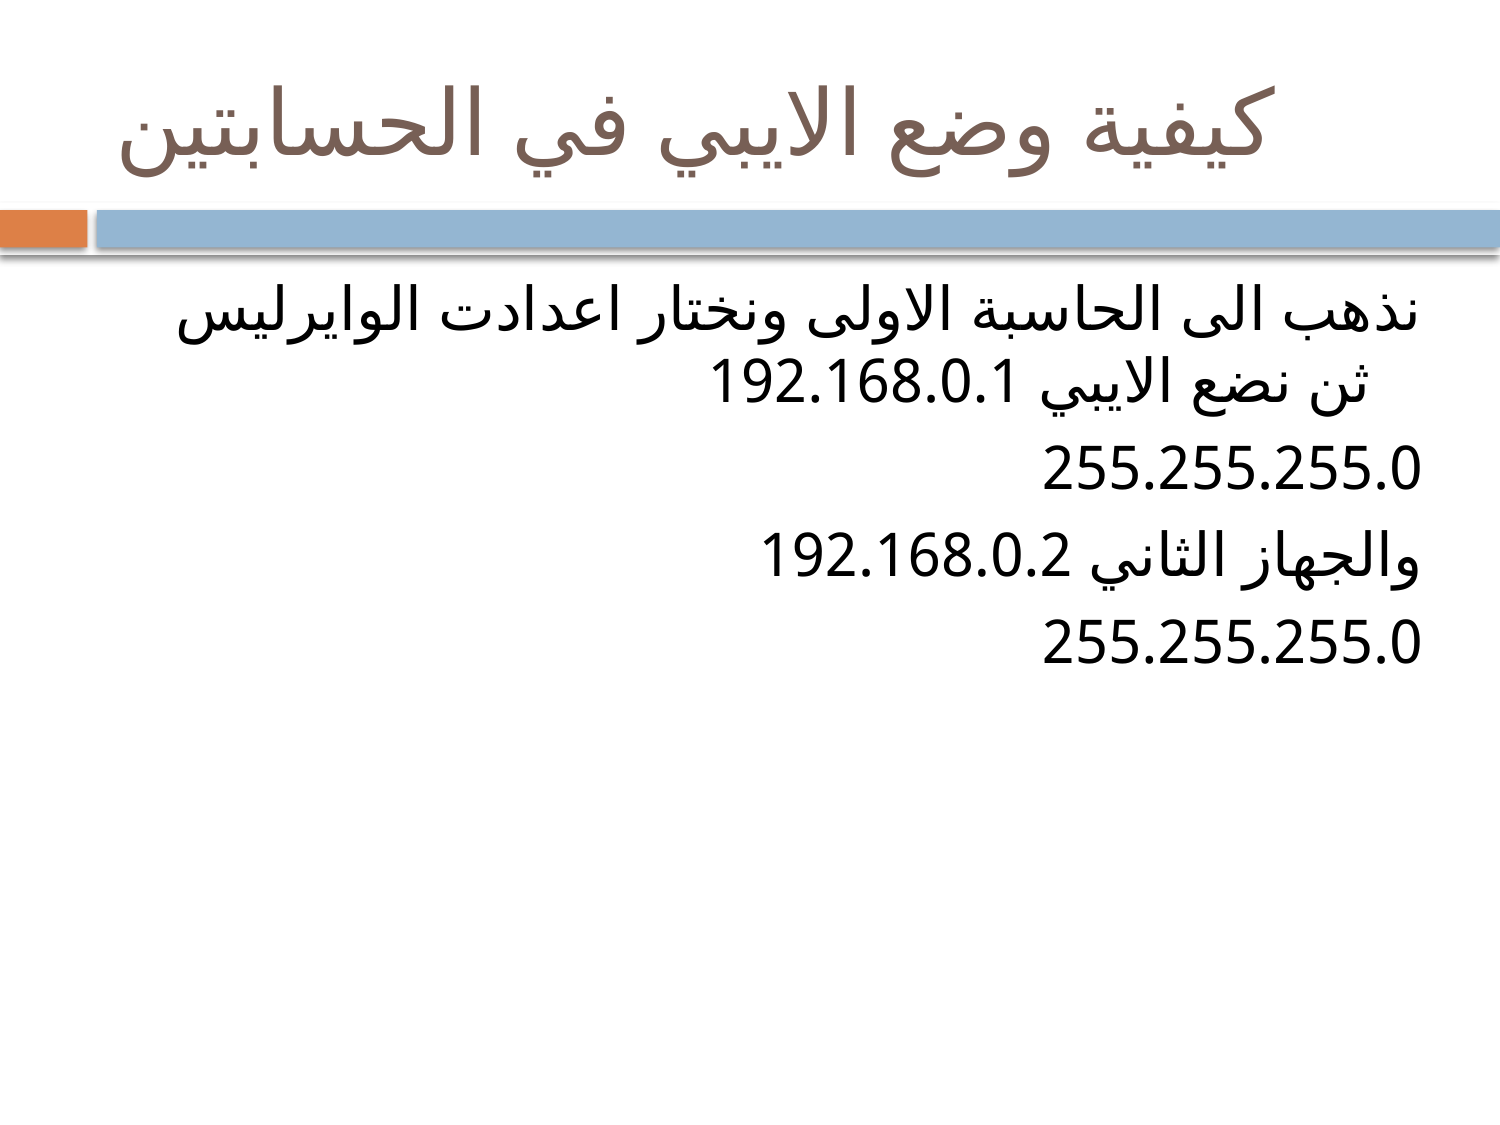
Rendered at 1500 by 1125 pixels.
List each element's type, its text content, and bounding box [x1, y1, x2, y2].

title كيفية وضع الايبي في الحسابتين [100, 37, 1438, 200]
list نذهب الى الحاسبة الاولى ونختار اعدادت الوايرليس ثن نضع الايبي 192.168.0.1 255.255.255.0 والجهاز الثاني 192.168.0.2 255.255.255.0 [100, 262, 1438, 1000]
